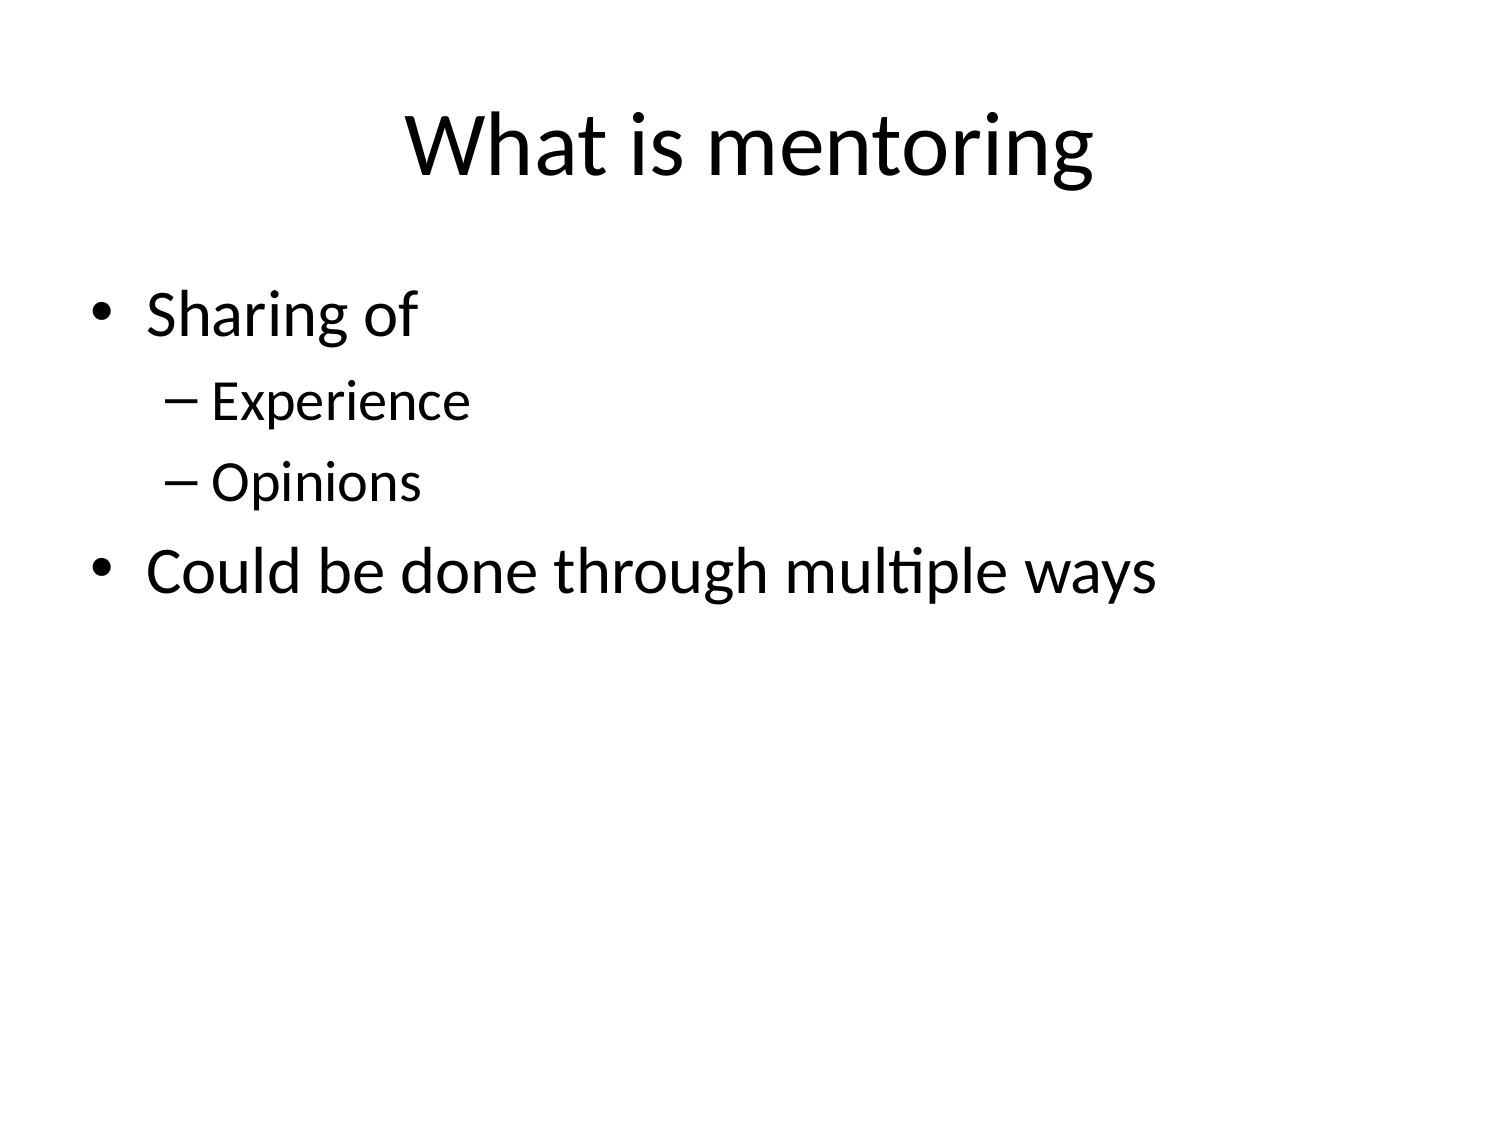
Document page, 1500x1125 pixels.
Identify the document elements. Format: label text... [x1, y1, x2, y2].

list Sharing of Experience Opinions Could be done through multiple ways [75, 262, 1425, 1005]
title What is mentoring [75, 45, 1425, 233]
